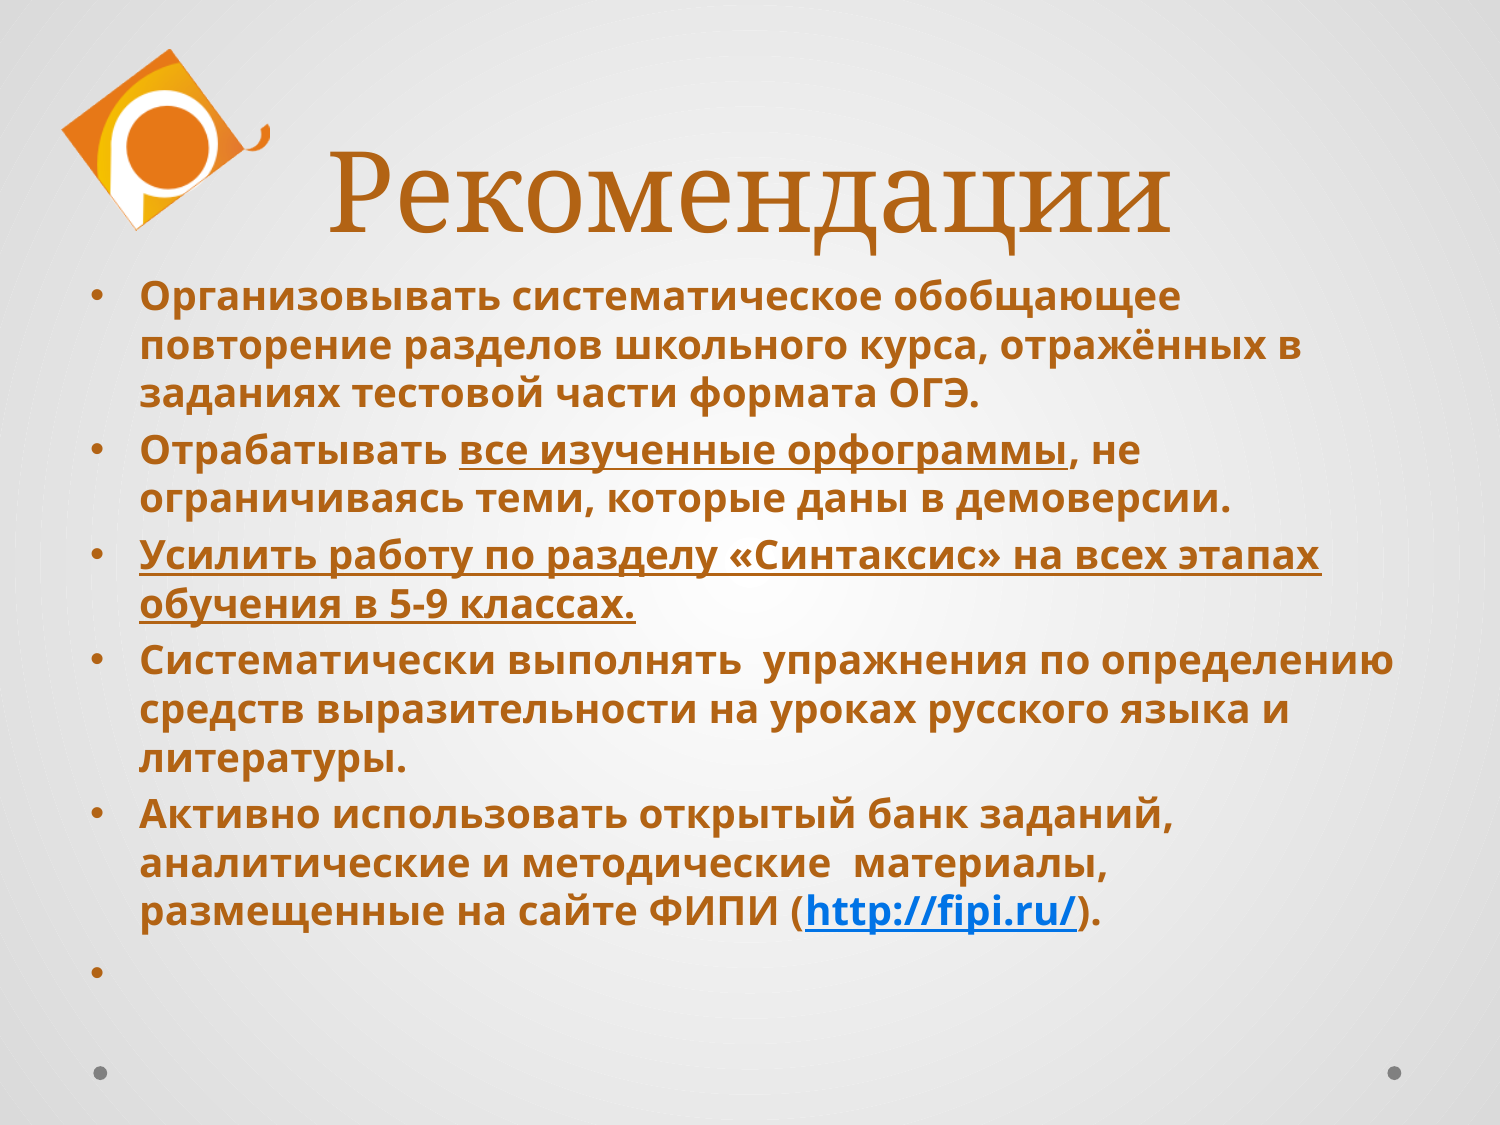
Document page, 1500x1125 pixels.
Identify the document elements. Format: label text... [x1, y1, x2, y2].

list Организовывать систематическое обобщающее повторение разделов школьного курса, отражённых в заданиях тестовой части формата ОГЭ. Отрабатывать все изученные орфограммы, не ограничиваясь теми, которые даны в демоверсии. Усилить работу по разделу «Синтаксис» на всех этапах обучения в 5-9 классах. Систематически выполнять упражнения по определению средств выразительности на уроках русского языка и литературы. Активно использовать открытый банк заданий, аналитические и методические материалы, размещенные на сайте ФИПИ (http://fipi.ru/). [75, 262, 1425, 1005]
picture [61, 49, 270, 231]
title Рекомендации [75, 0, 1425, 262]
